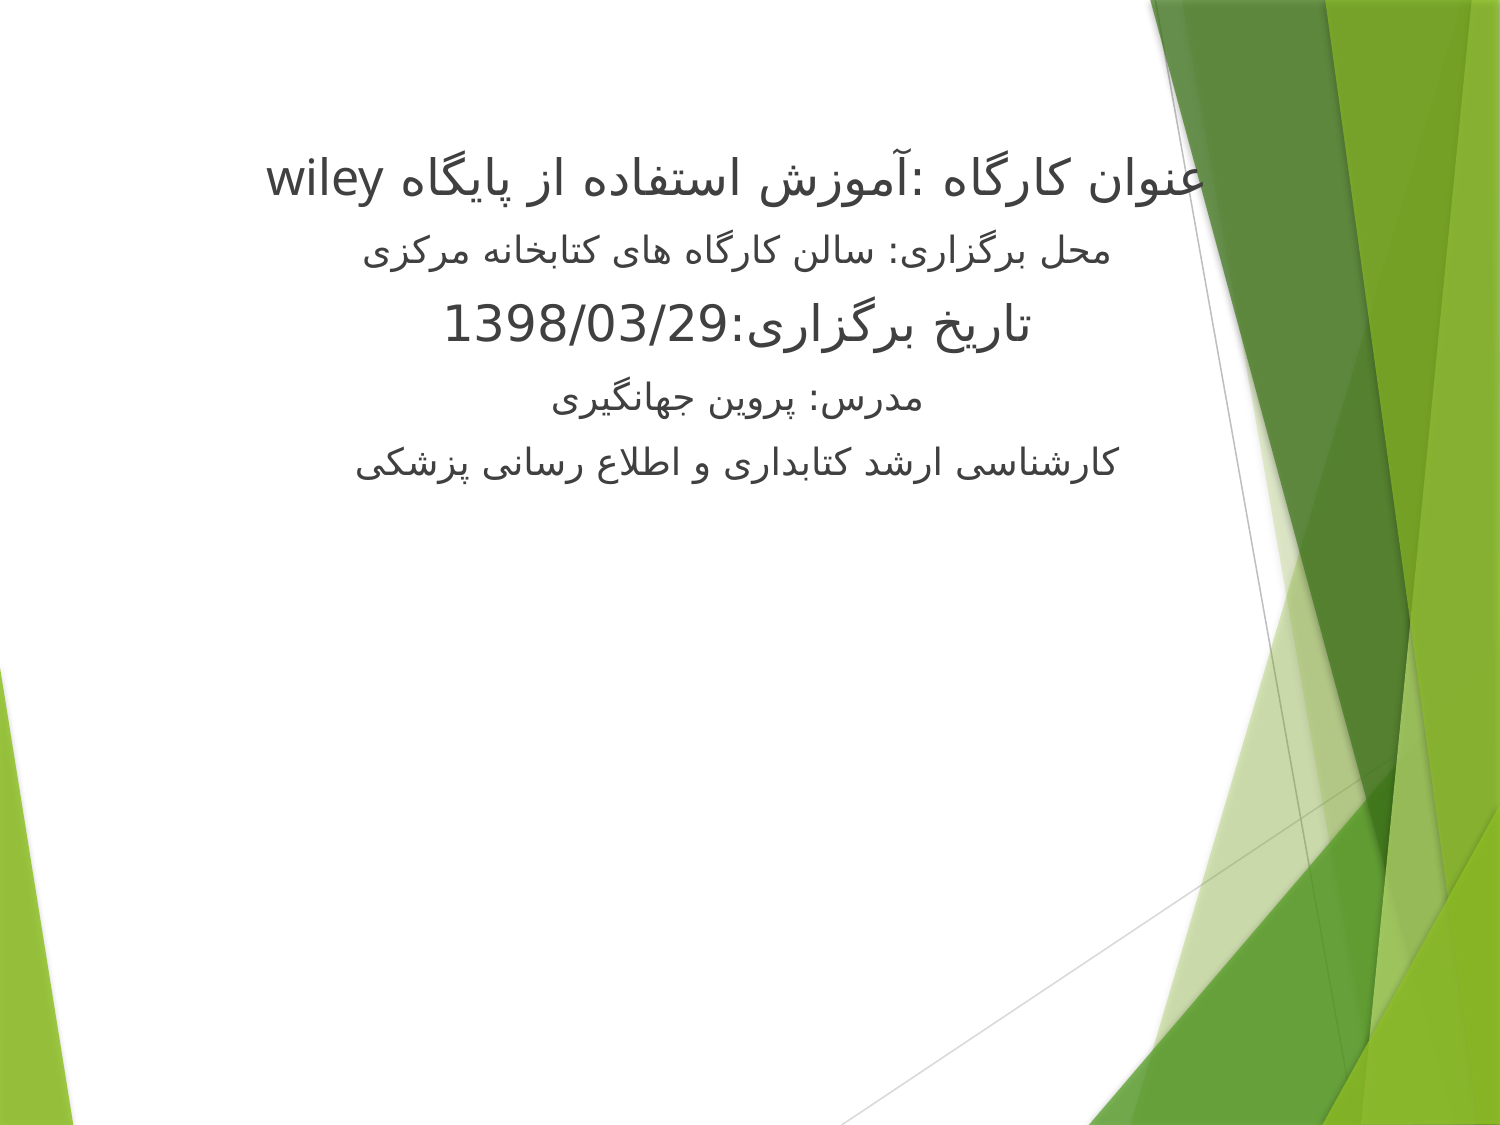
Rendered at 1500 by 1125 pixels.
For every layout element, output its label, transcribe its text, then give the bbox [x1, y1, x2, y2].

list عنوان کارگاه :آموزش استفاده از پایگاه wiley محل برگزاری: سالن کارگاه های کتابخانه مرکزی تاریخ برگزاری:1398/03/29 مدرس: پروین جهانگیری کارشناسی ارشد کتابداری و اطلاع رسانی پزشکی [50, 137, 1425, 1005]
